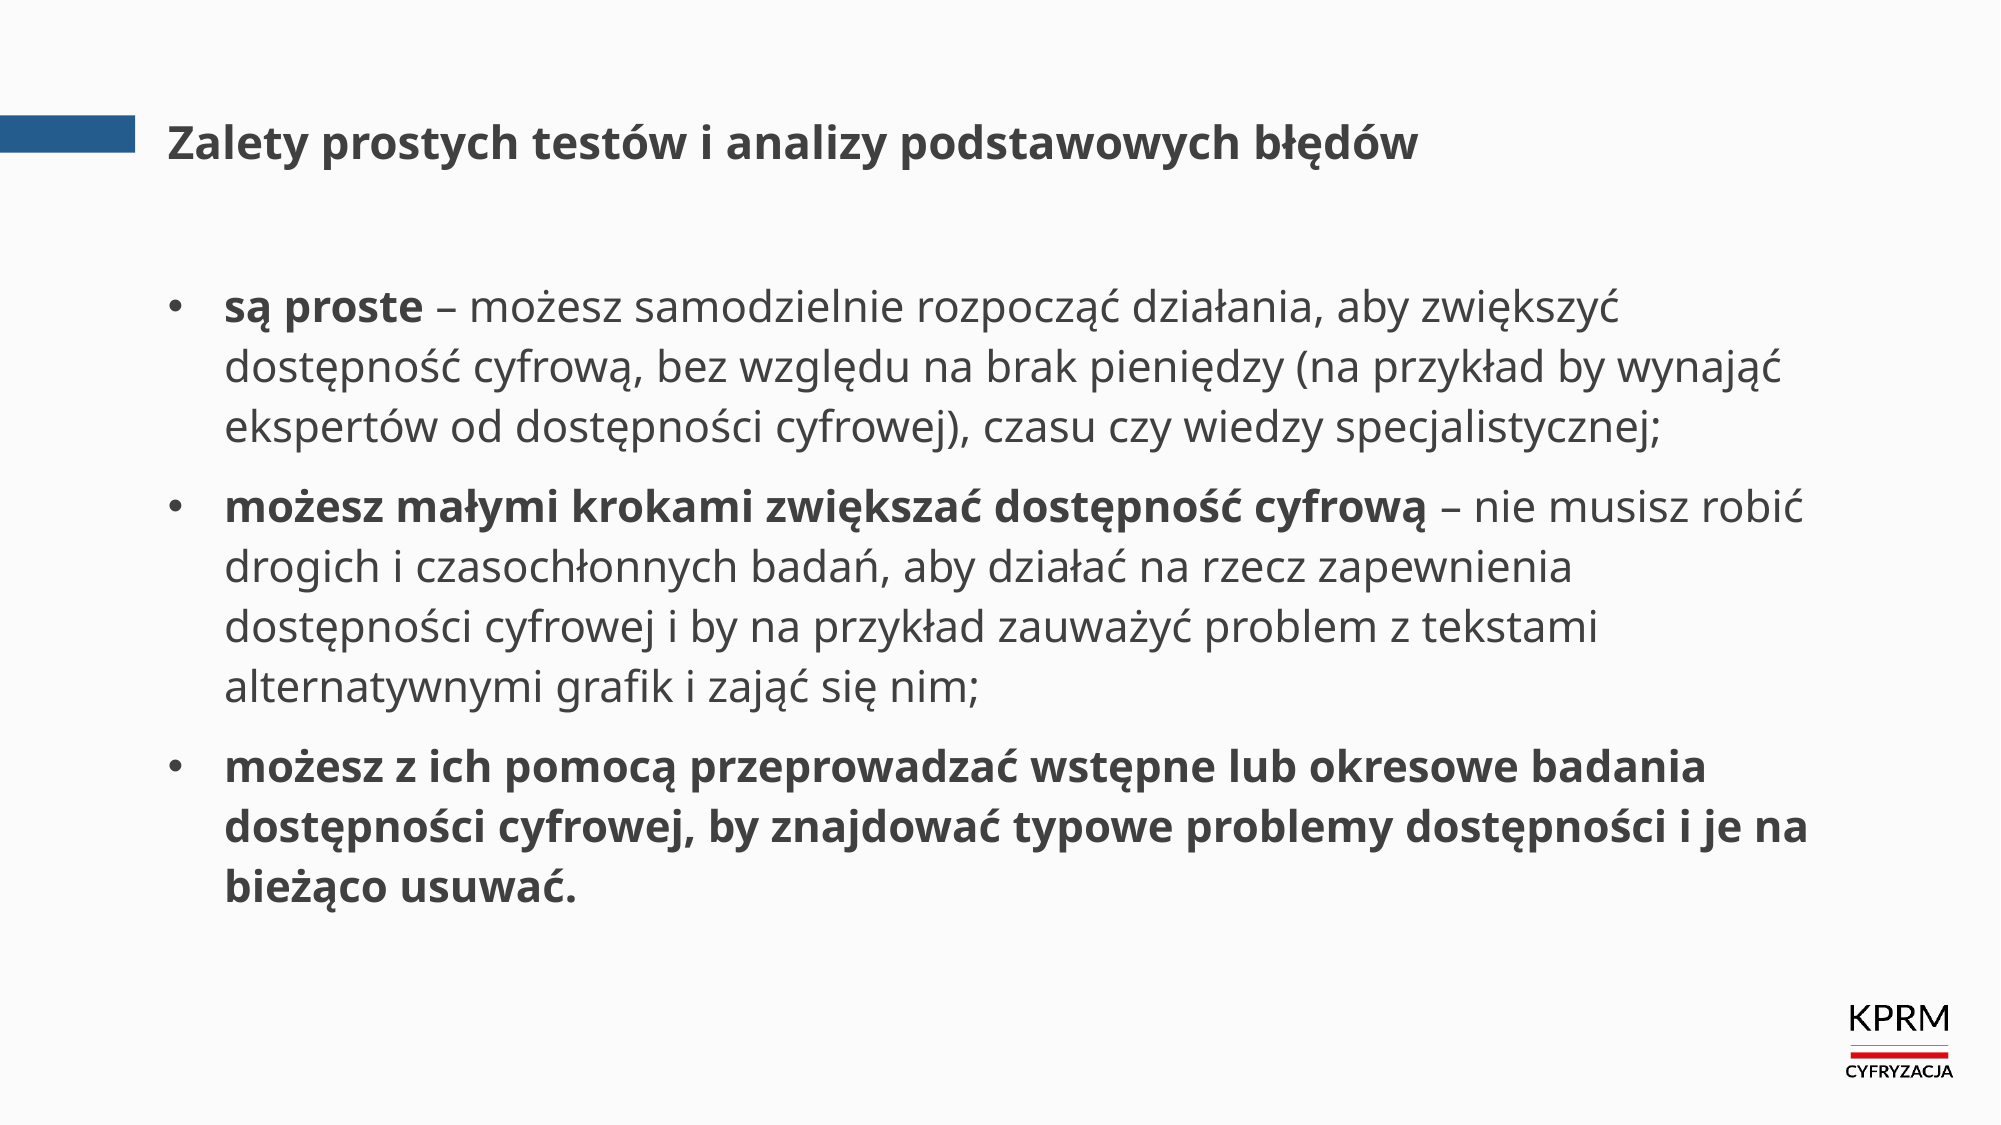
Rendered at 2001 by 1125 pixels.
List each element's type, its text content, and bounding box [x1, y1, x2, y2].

title Zalety prostych testów i analizy podstawowych błędów [152, 98, 1886, 211]
picture [1801, 943, 1997, 1125]
list są proste – możesz samodzielnie rozpocząć działania, aby zwiększyć dostępność cyfrową, bez względu na brak pieniędzy (na przykład by wynająć ekspertów od dostępności cyfrowej), czasu czy wiedzy specjalistycznej; możesz małymi krokami zwiększać dostępność cyfrową – nie musisz robić drogich i czasochłonnych badań, aby działać na rzecz zapewnienia dostępności cyfrowej i by na przykład zauważyć problem z tekstami alternatywnymi grafik i zająć się nim; możesz z ich pomocą przeprowadzać wstępne lub okresowe badania dostępności cyfrowej, by znajdować typowe problemy dostępności i je na bieżąco usuwać. [152, 263, 1827, 857]
